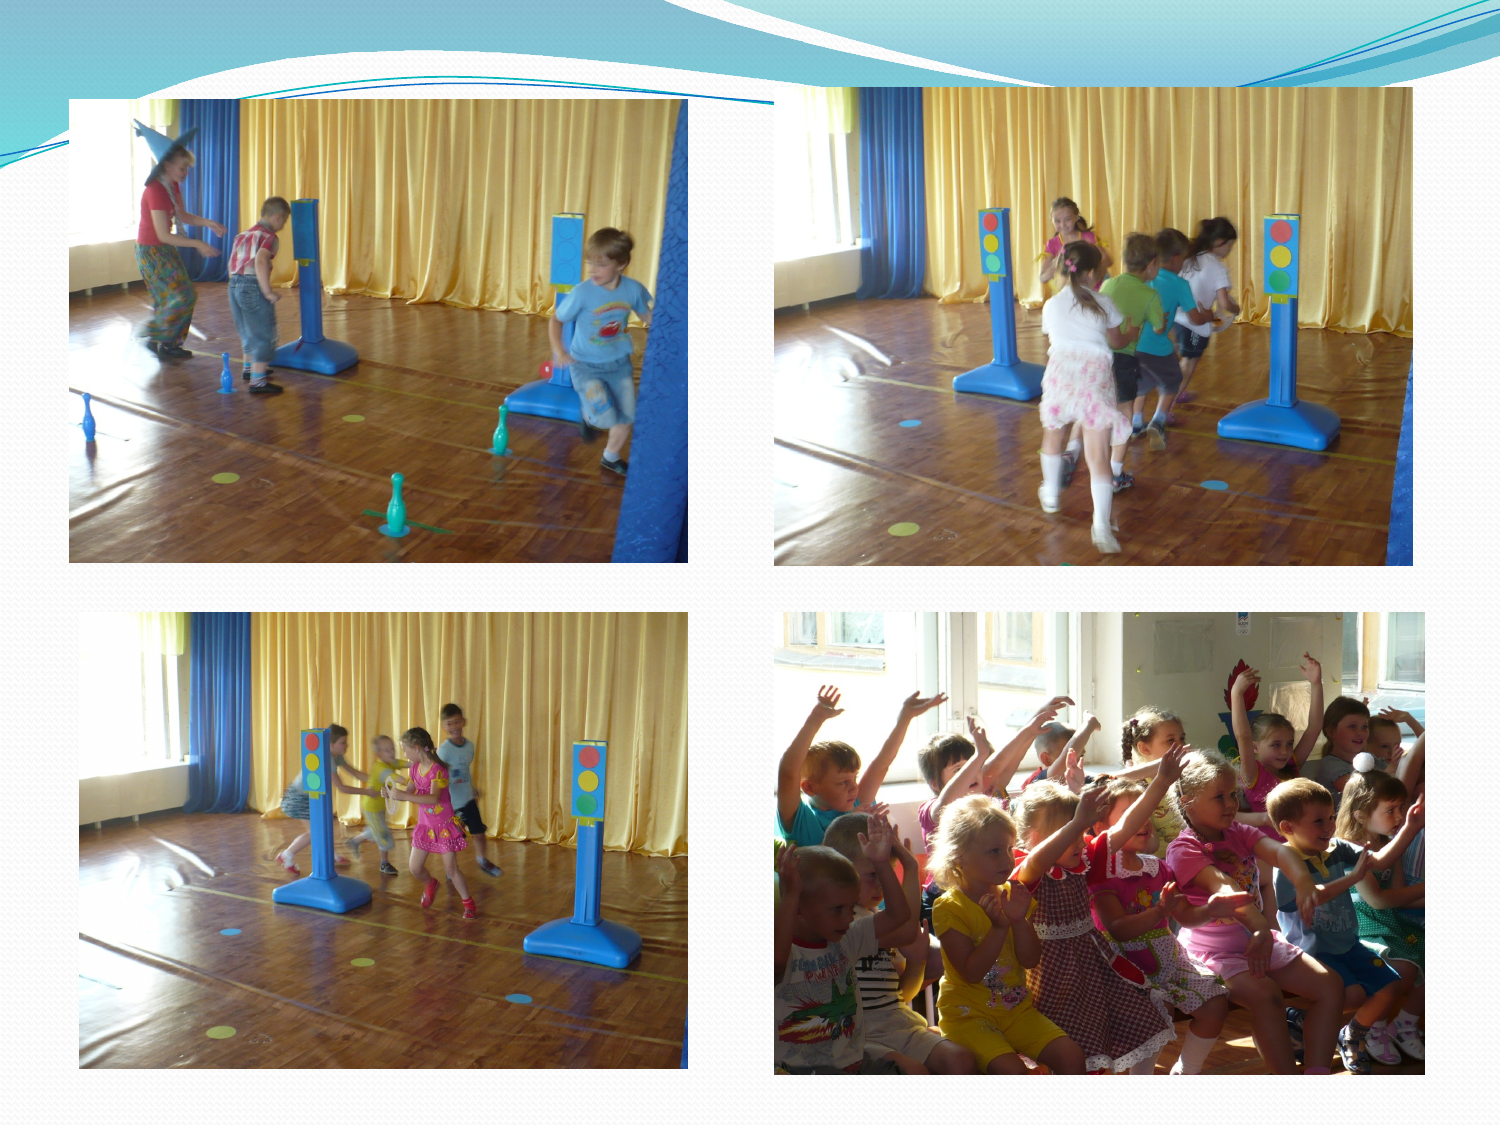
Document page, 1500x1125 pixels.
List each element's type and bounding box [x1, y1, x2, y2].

picture [774, 87, 1413, 566]
picture [774, 612, 1426, 1076]
list [69, 99, 688, 563]
picture [78, 612, 688, 1069]
